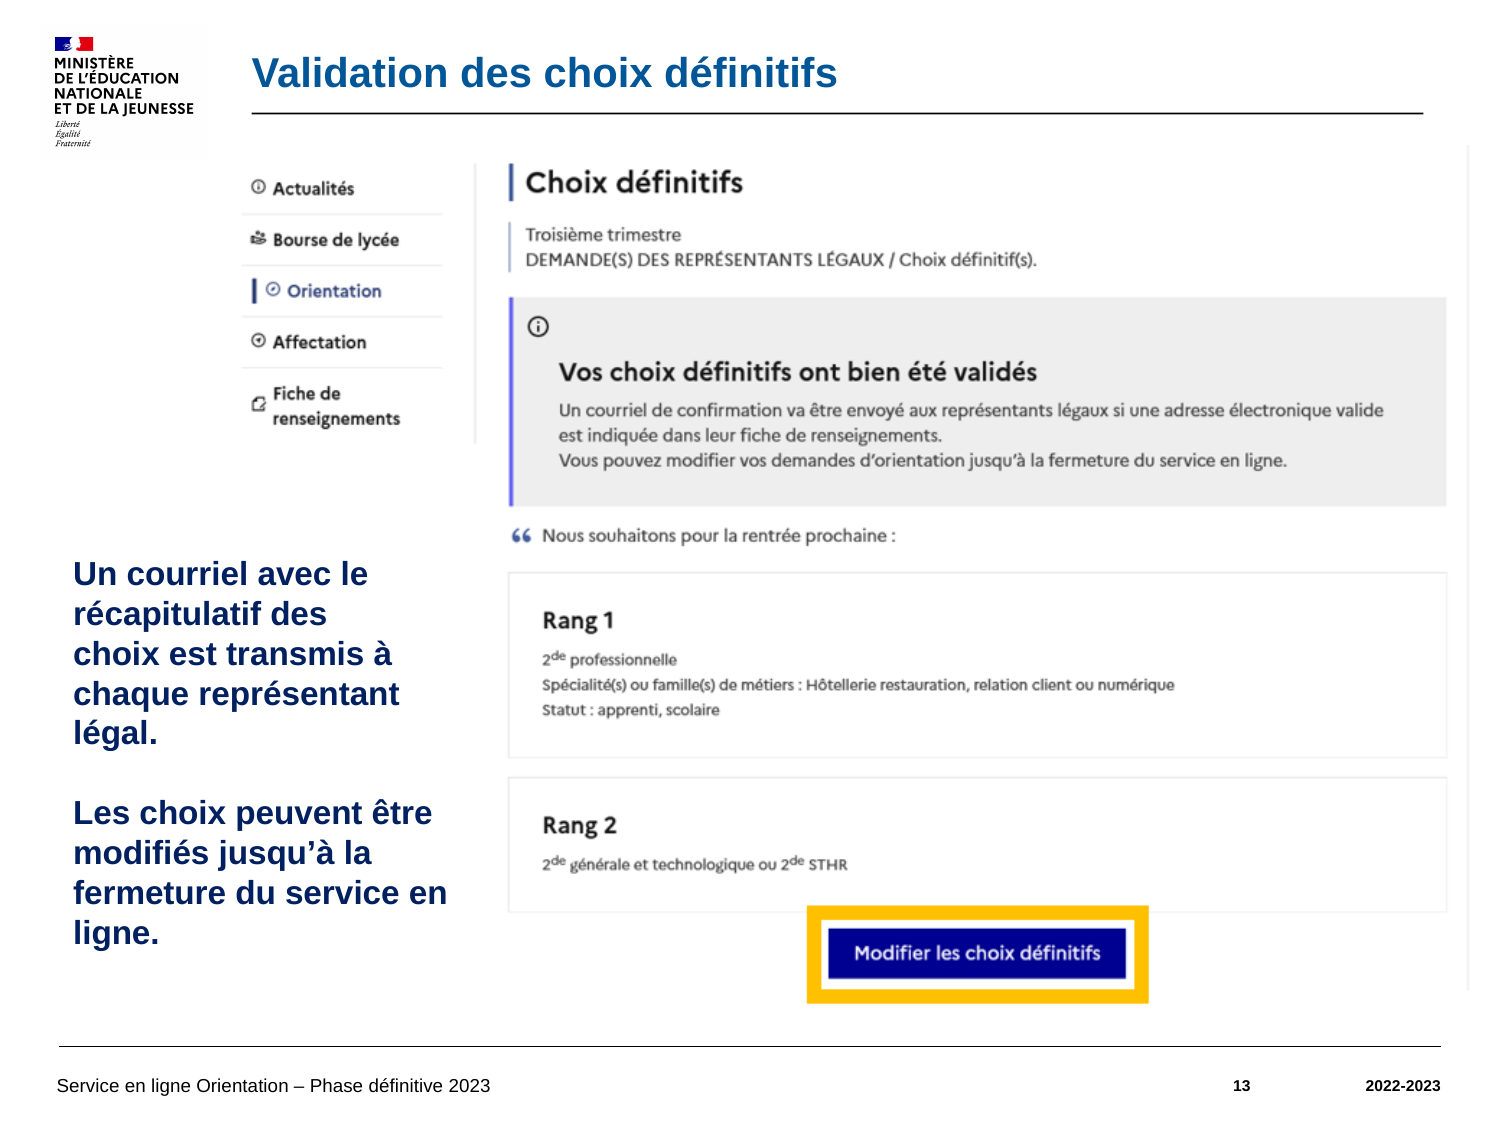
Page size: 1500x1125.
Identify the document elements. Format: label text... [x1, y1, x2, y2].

slide_number 13 [1029, 1046, 1251, 1125]
text_box Service en ligne Orientation – Phase définitive 2023 [41, 1066, 506, 1104]
text_box Validation des choix définitifs [251, 42, 1424, 114]
picture [229, 145, 1478, 1015]
picture [41, 23, 207, 160]
text_box Un courriel avec le récapitulatif des choix est transmis à chaque représentant légal. Les choix peuvent être modifiés jusqu’à la fermeture du service en ligne. [56, 549, 224, 954]
slide_number 2022-2023 [1251, 1046, 1441, 1125]
